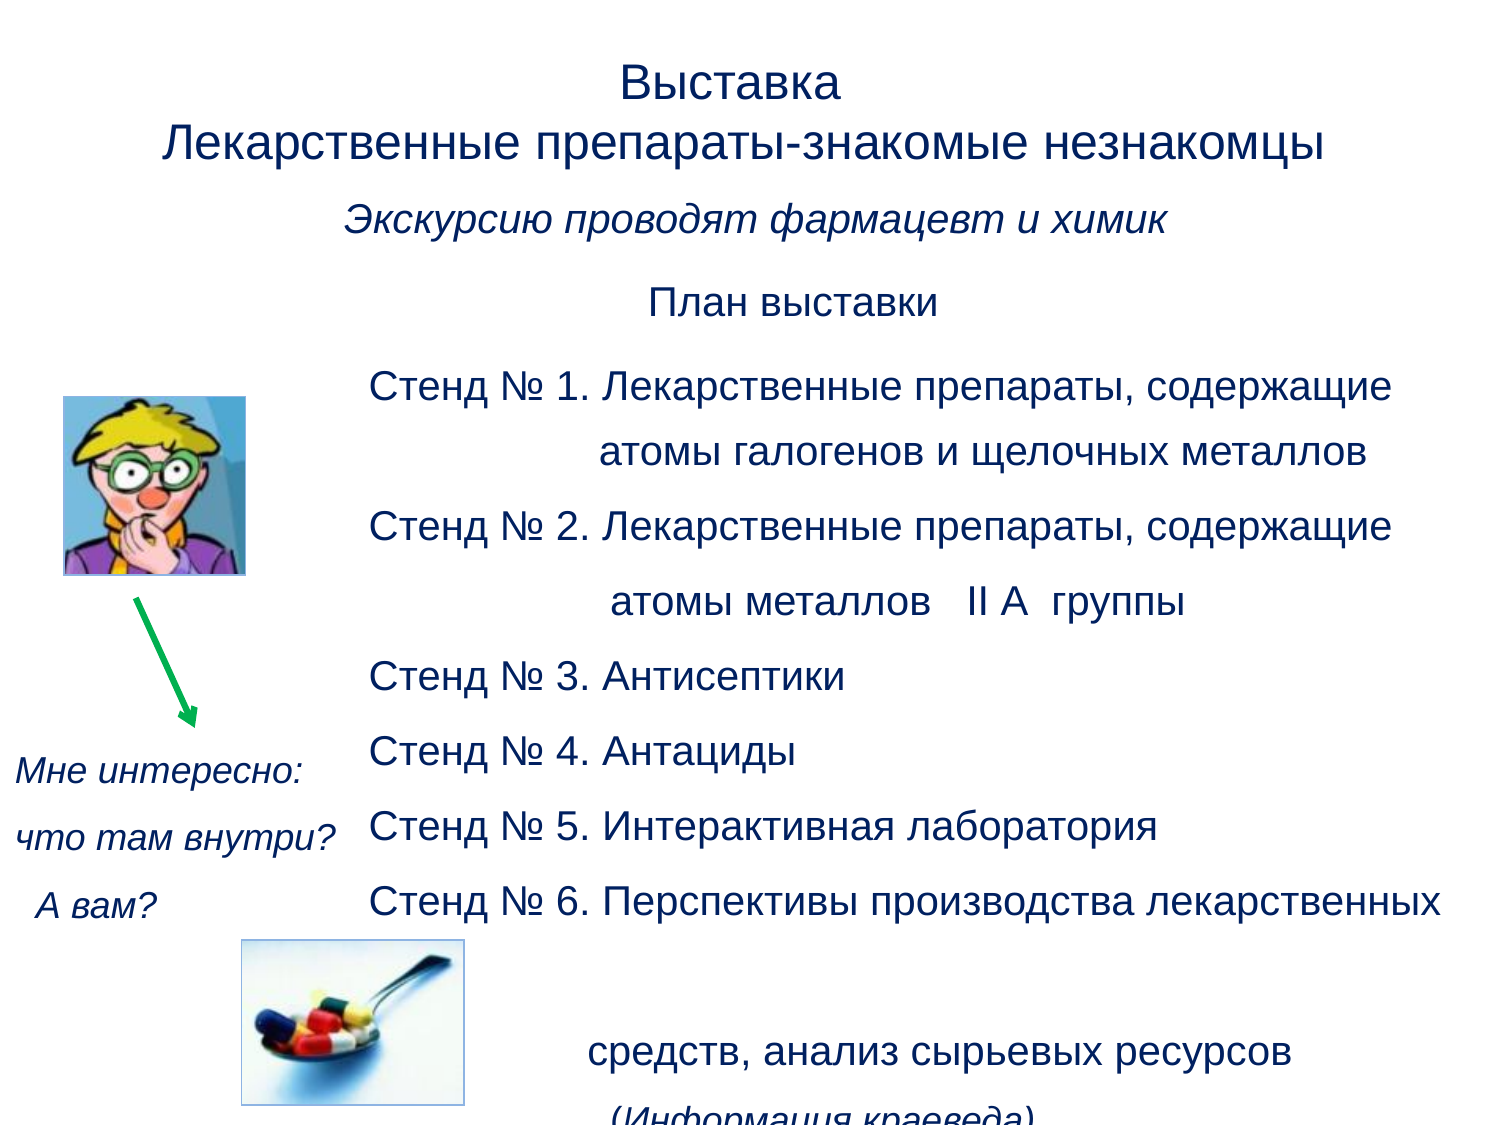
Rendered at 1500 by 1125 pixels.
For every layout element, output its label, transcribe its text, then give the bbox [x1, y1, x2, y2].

text_box Экскурсию проводят фармацевт и химик [324, 184, 1187, 250]
picture [64, 396, 246, 575]
text_box План выставки [632, 267, 954, 326]
text_box Выставка Лекарственные препараты-знакомые незнакомцы [88, 42, 1400, 178]
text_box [135, 597, 195, 729]
picture [241, 940, 464, 1105]
text_box Стенд № 1. Лекарственные препараты, содержащие атомы галогенов и щелочных металлов Стенд № 2. Лекарственные препараты, содержащие атомы металлов II A группы Стенд № 3. Антисептики Стенд № 4. Антациды Стенд № 5. Интерактивная лаборатория Стенд № 6. Перспективы производства лекарственных средств, анализ сырьевых ресурсов (Информация краеведа) [353, 326, 1471, 1125]
text_box Мне интересно: что там внутри? А вам? [0, 716, 355, 934]
